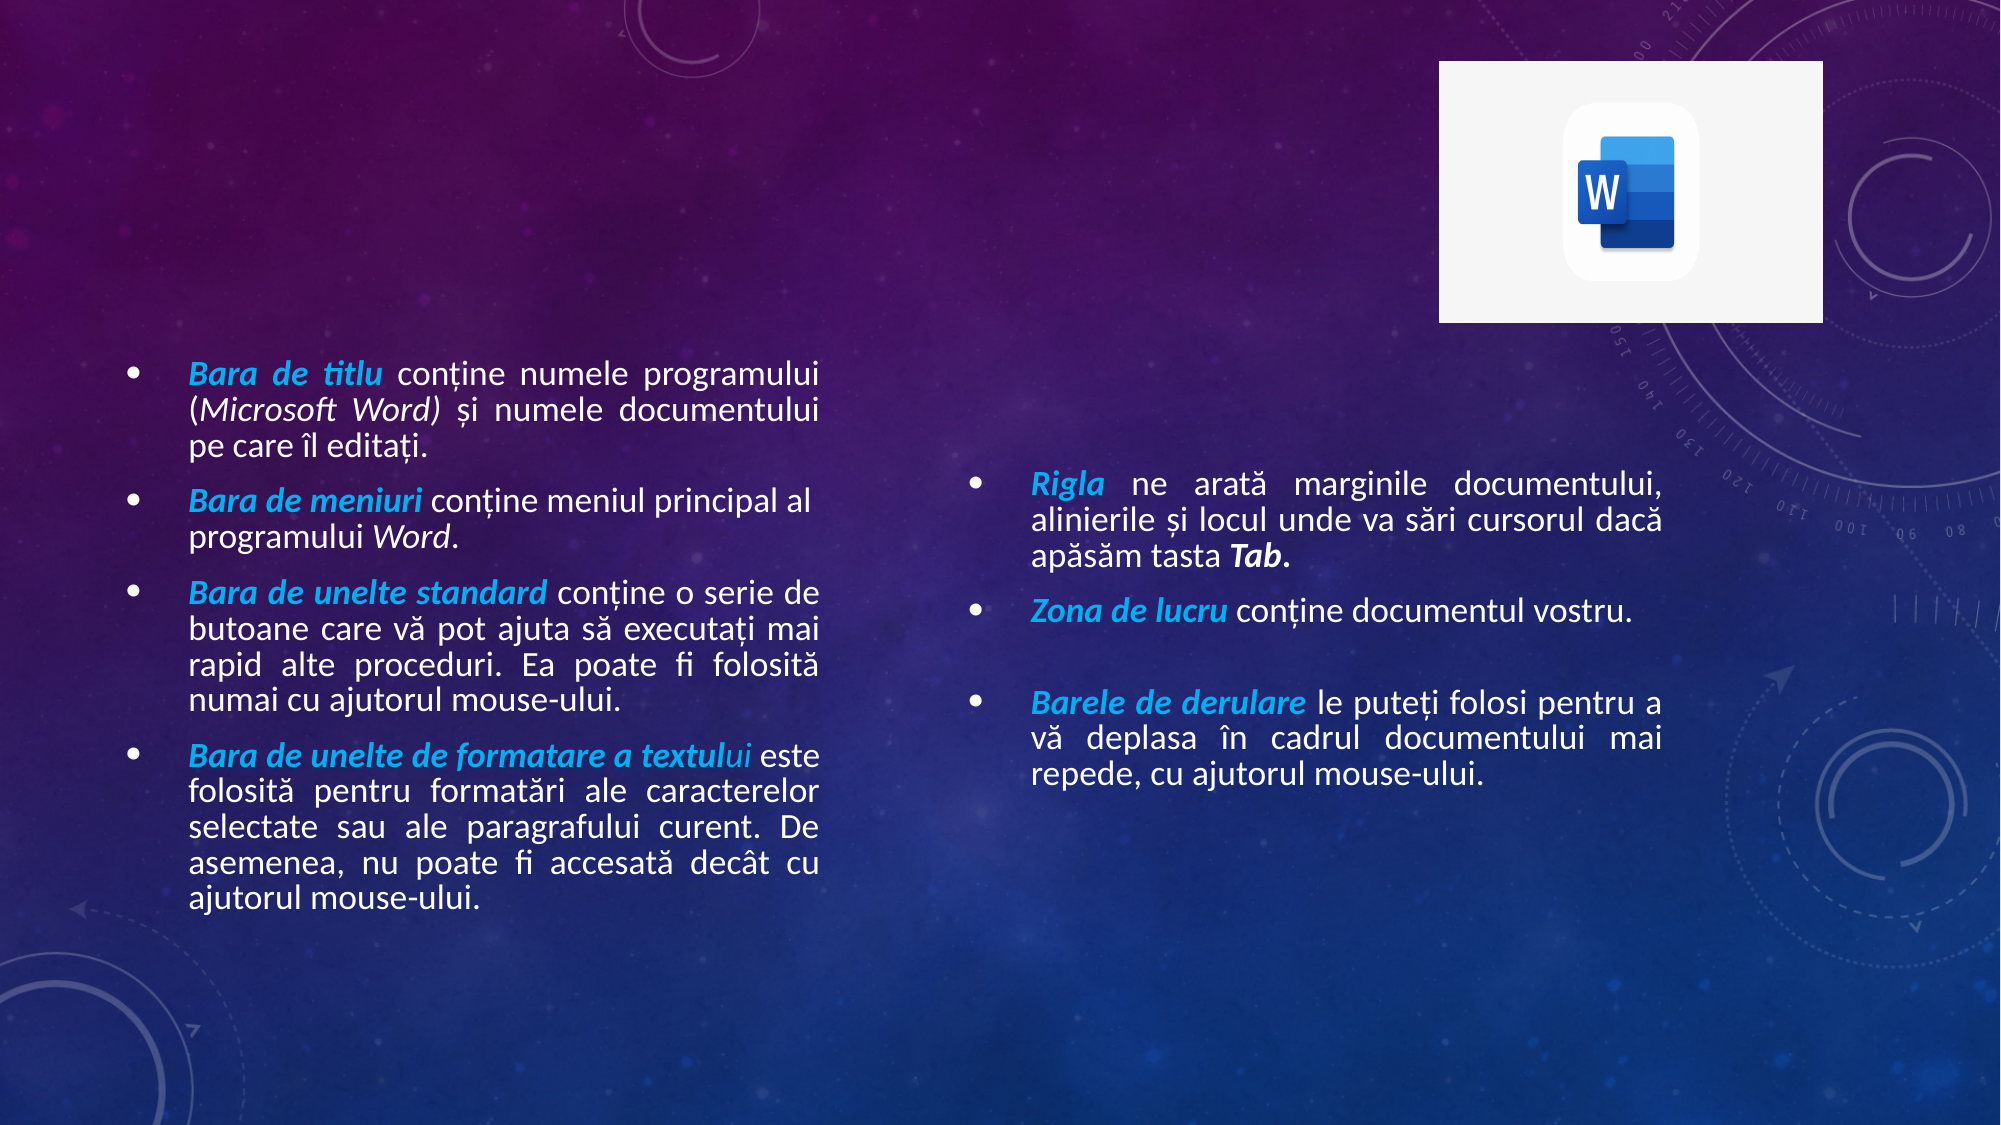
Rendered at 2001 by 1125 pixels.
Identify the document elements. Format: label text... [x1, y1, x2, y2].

picture [0, 0, 2001, 1125]
list Bara de titlu conţine numele programului (Microsoft Word) şi numele documentului pe care îl editaţi. Bara de meniuri conţine meniul principal al programului Word. Bara de unelte standard conţine o serie de butoane care vă pot ajuta să executaţi mai rapid alte proceduri. Ea poate fi folosită numai cu ajutorul mouse-ului. Bara de unelte de formatare a textului este folosită pentru formatări ale caracterelor selectate sau ale paragrafului curent. De asemenea, nu poate fi accesată decât cu ajutorul mouse-ului. [112, 351, 932, 950]
list Rigla ne arată marginile documentului, alinierile şi locul unde va sări cursorul dacă apăsăm tasta Tab. Zona de lucru conţine documentul vostru. Barele de derulare le puteţi folosi pentru a vă deplasa în cadrul documentului mai repede, cu ajutorul mouse-ului. [955, 351, 1775, 950]
